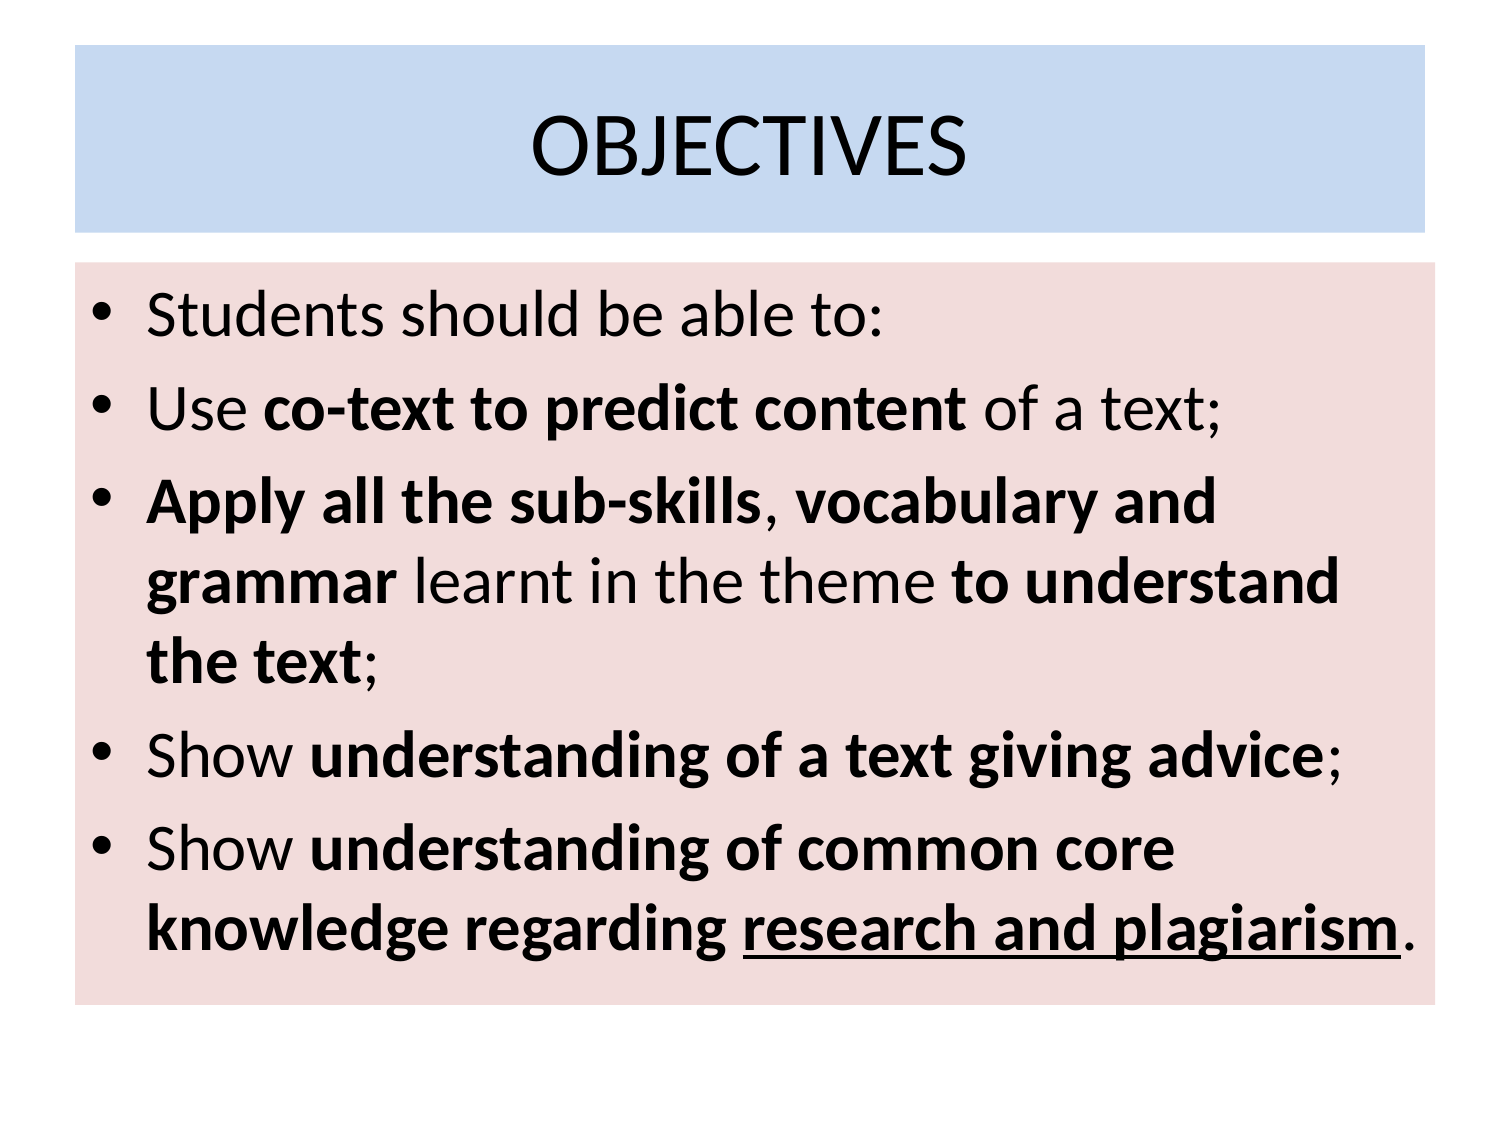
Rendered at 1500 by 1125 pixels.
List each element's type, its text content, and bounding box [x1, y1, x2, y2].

list Students should be able to: Use co-text to predict content of a text; Apply all the sub-skills, vocabulary and grammar learnt in the theme to understand the text; Show understanding of a text giving advice; Show understanding of common core knowledge regarding research and plagiarism. [75, 262, 1436, 1005]
title OBJECTIVES [75, 45, 1425, 233]
